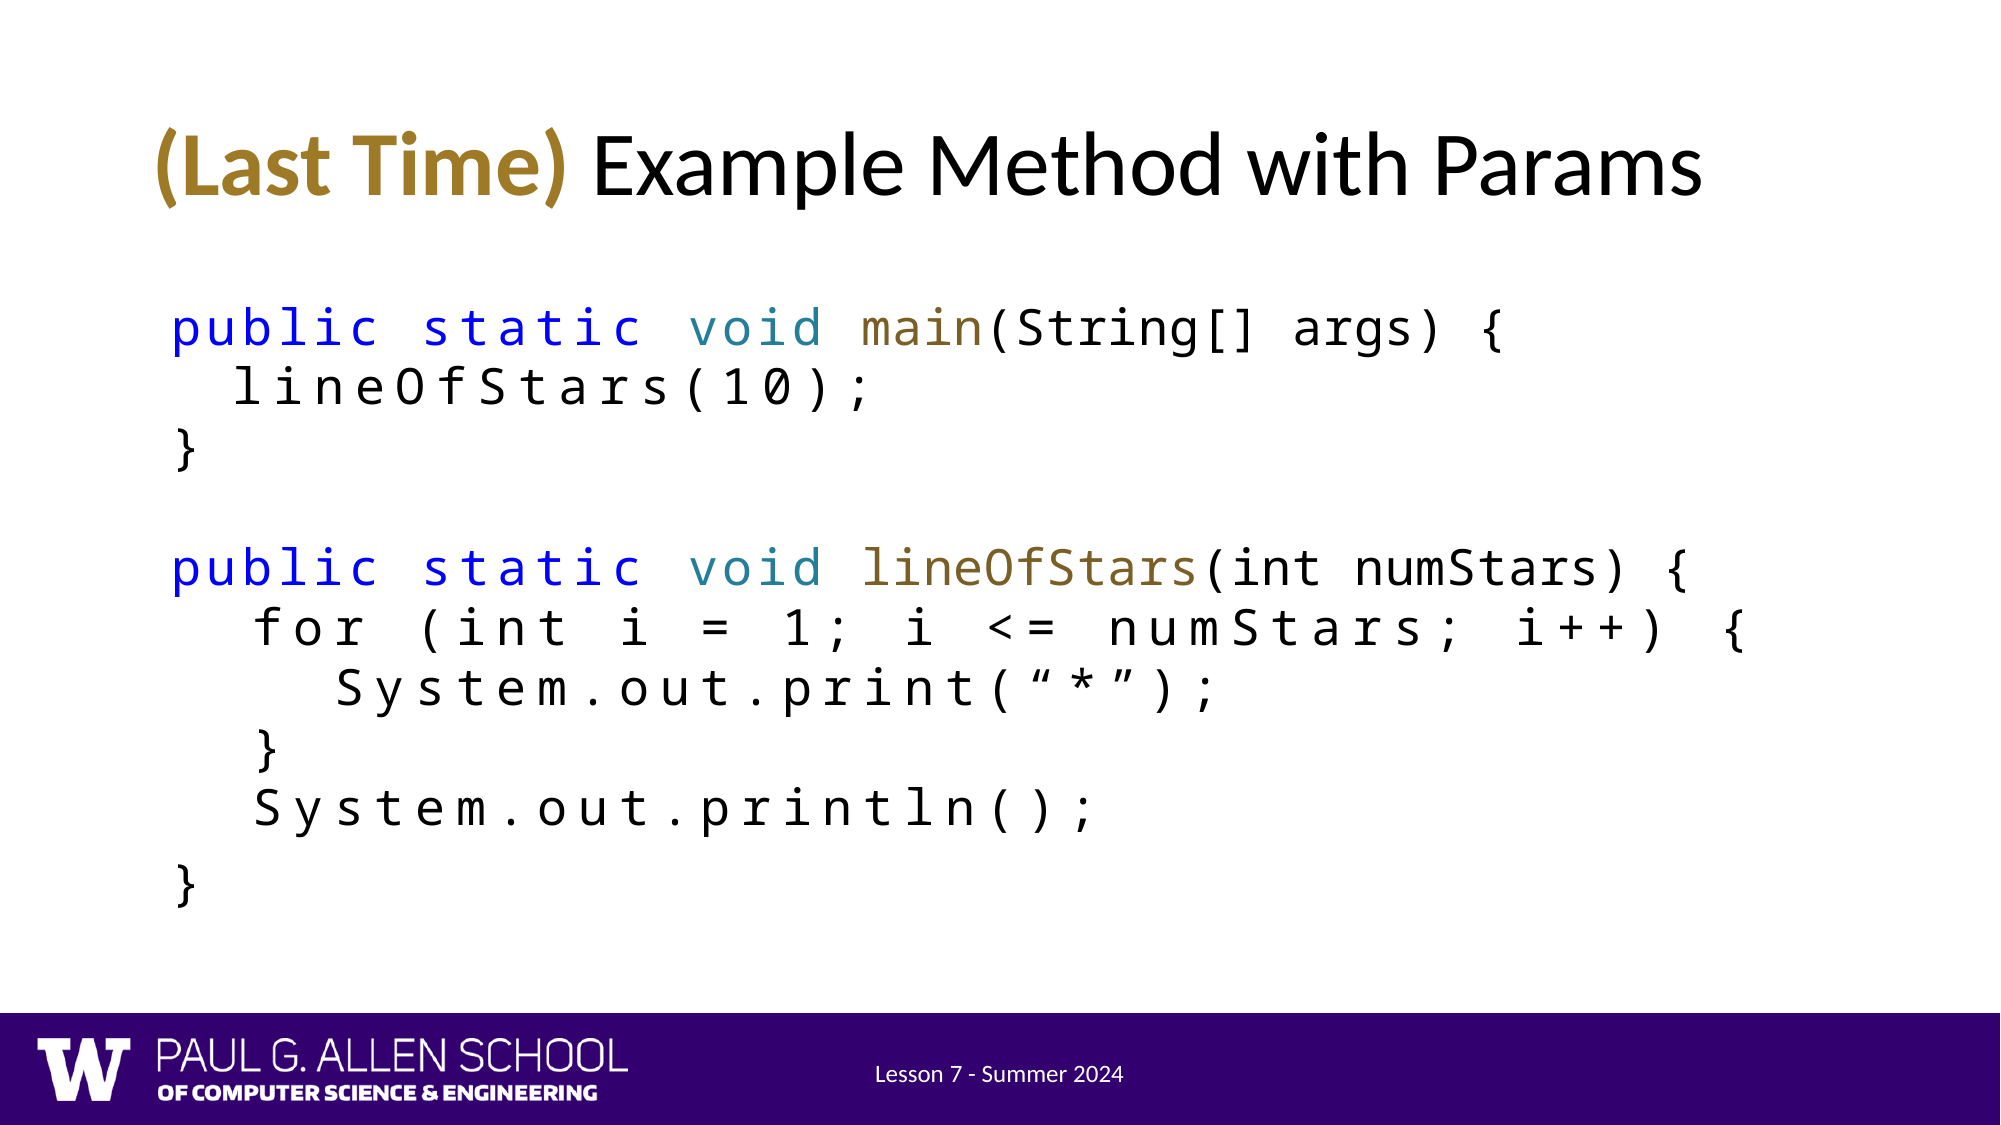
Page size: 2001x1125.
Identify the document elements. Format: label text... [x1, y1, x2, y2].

footer Lesson 7 - Summer 2024 [662, 1042, 1338, 1103]
text_box public static void main(String[] args) { lineOfStars(10); } public static void lineOfStars(int numStars) { for (int i = 1; i <= numStars; i++) { System.out.print(“*”); } System.out.println(); } [169, 283, 1972, 910]
picture [0, 1013, 2000, 1125]
title (Last Time) Example Method with Params [150, 62, 1954, 253]
